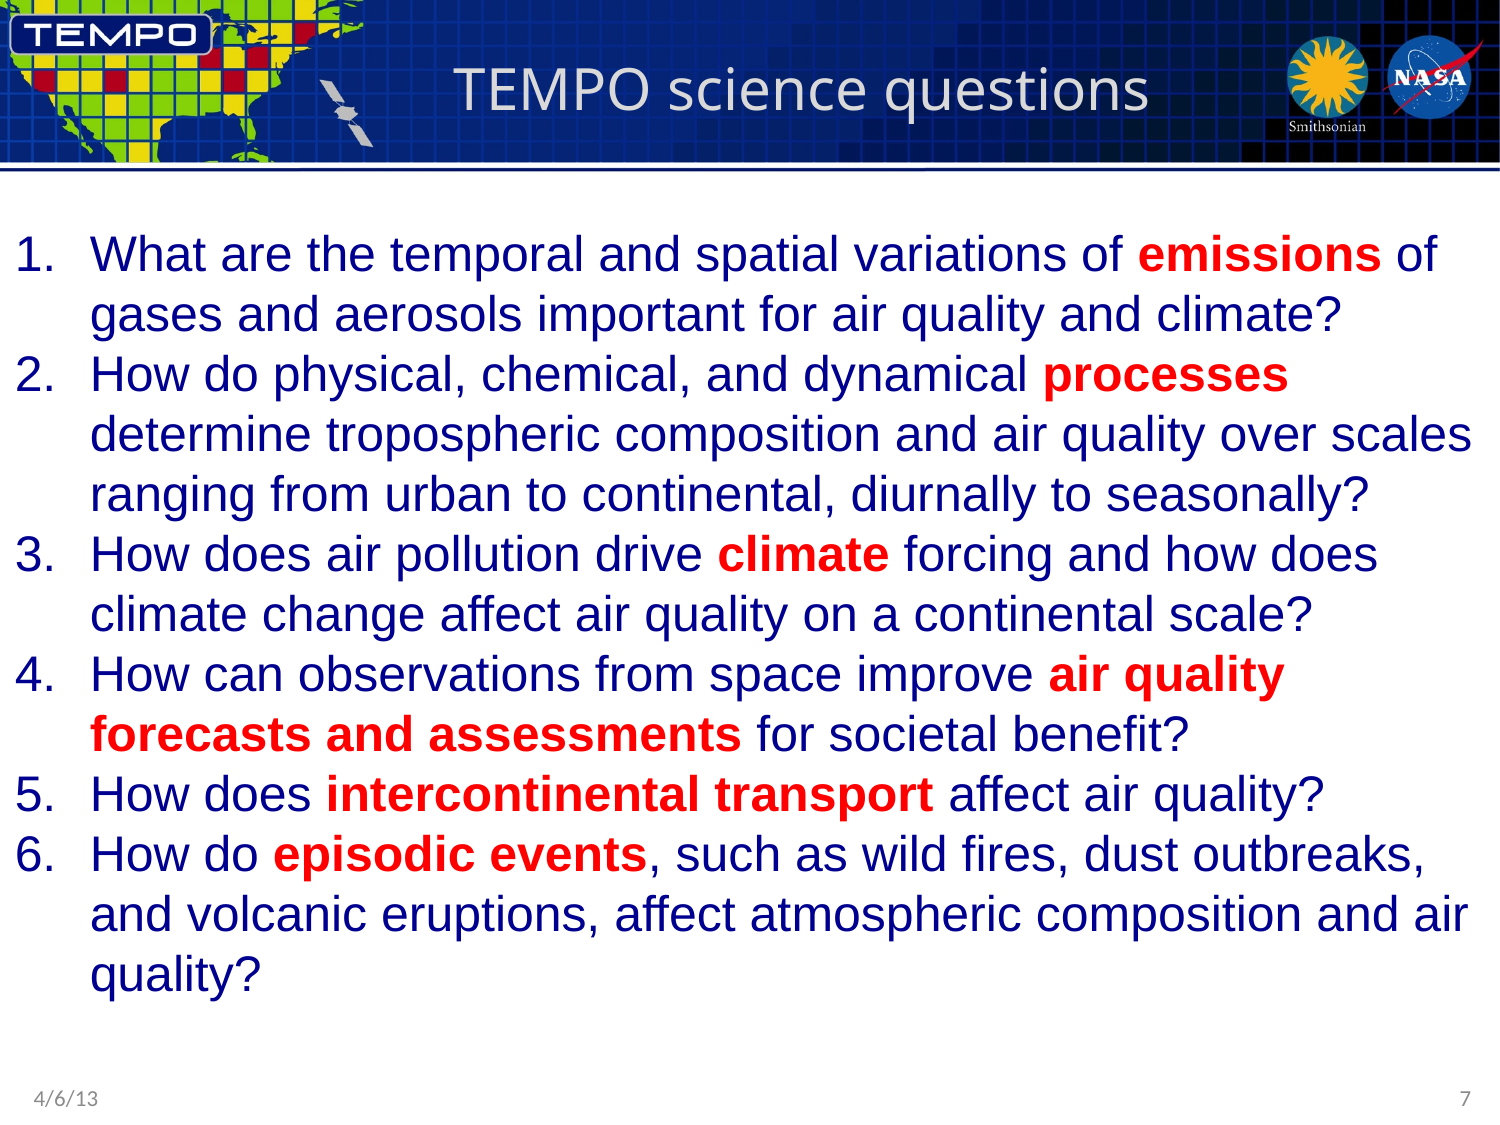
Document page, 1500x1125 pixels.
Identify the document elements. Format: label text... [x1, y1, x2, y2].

picture [0, 0, 1500, 176]
text_box What are the temporal and spatial variations of emissions of gases and aerosols important for air quality and climate? How do physical, chemical, and dynamical processes determine tropospheric composition and air quality over scales ranging from urban to continental, diurnally to seasonally? How does air pollution drive climate forcing and how does climate change affect air quality on a continental scale? How can observations from space improve air quality forecasts and assessments for societal benefit? How does intercontinental transport affect air quality? How do episodic events, such as wild fires, dust outbreaks, and volcanic eruptions, affect atmospheric composition and air quality? [0, 214, 1500, 1010]
title TEMPO science questions [312, 45, 1293, 150]
slide_number 7 [1136, 1066, 1487, 1125]
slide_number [18, 1066, 369, 1125]
